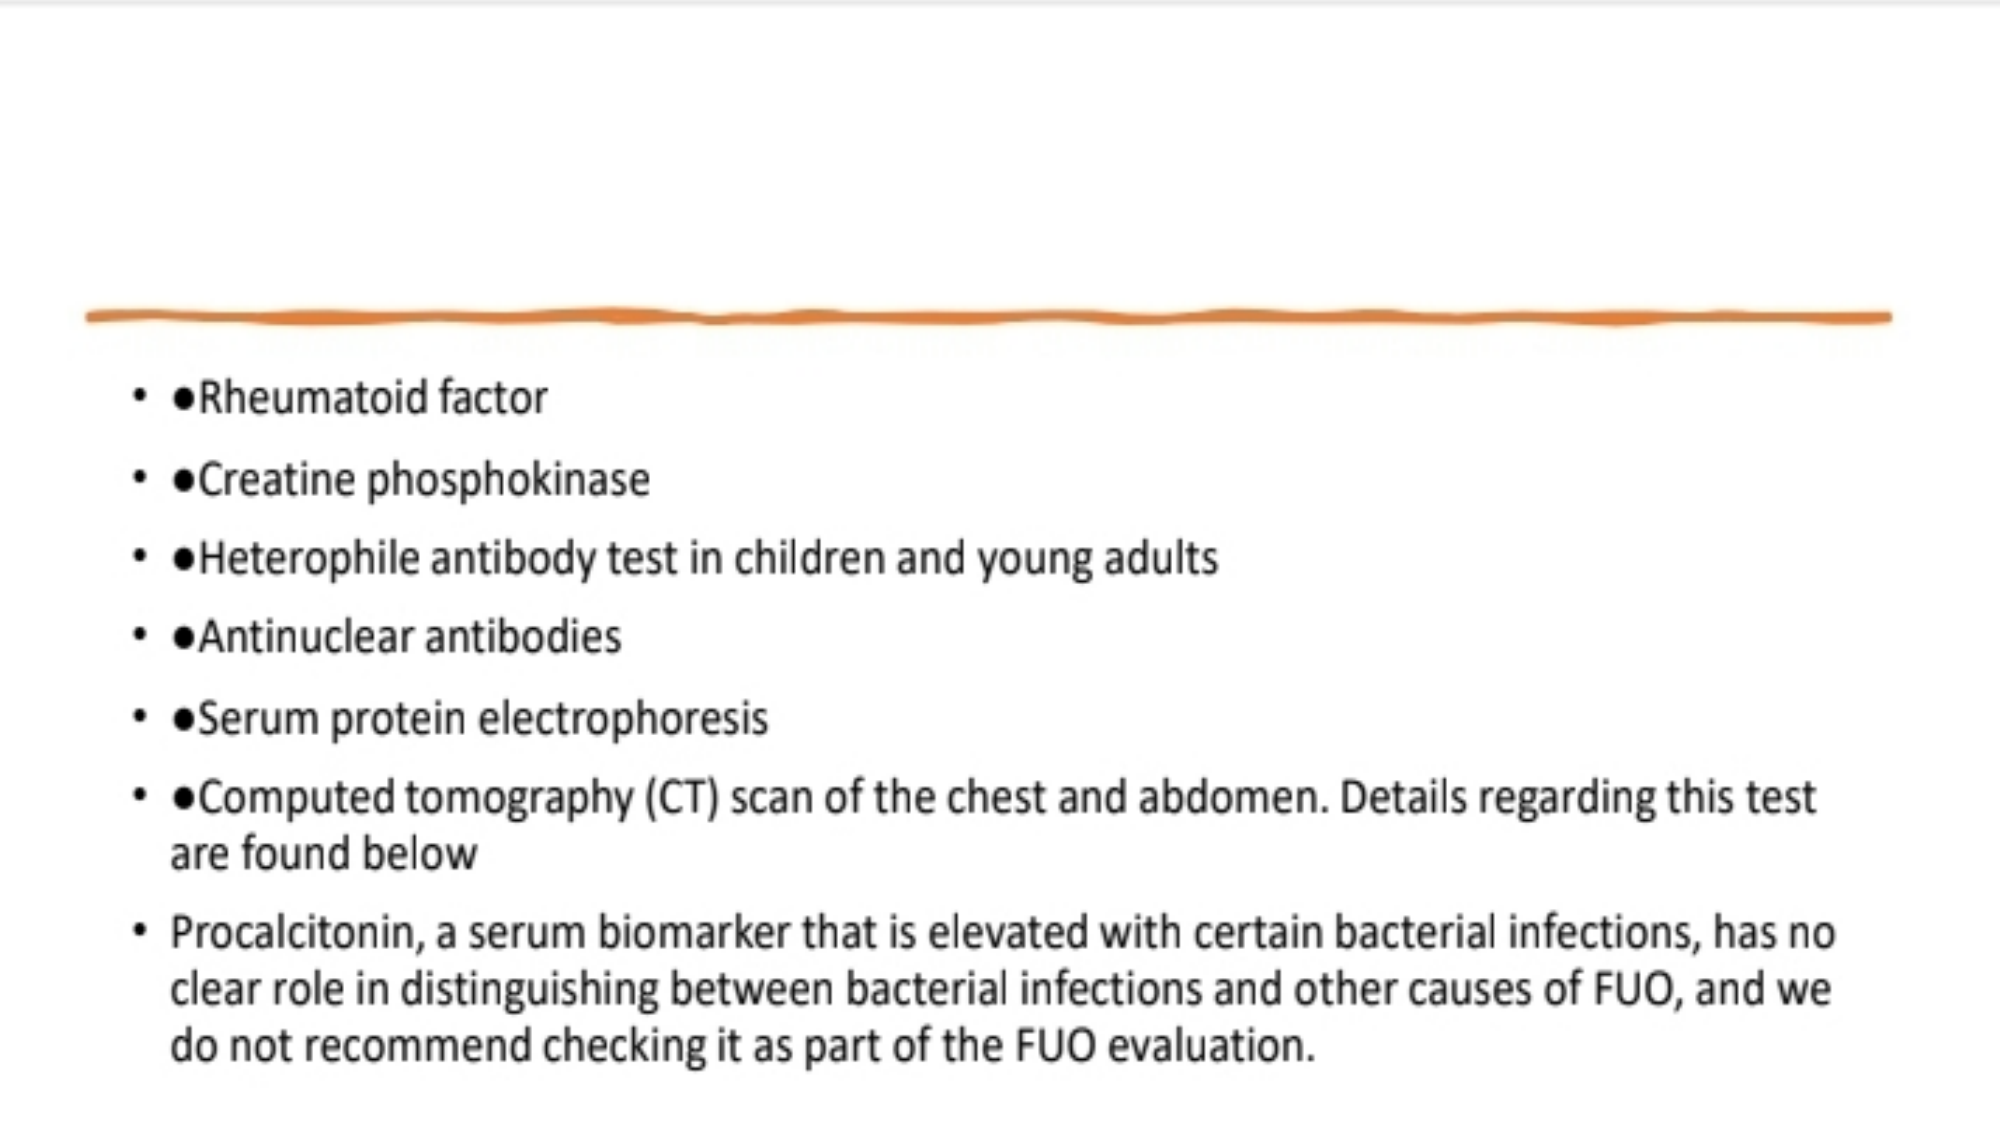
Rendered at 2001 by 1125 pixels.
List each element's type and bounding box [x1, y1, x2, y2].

list [0, 0, 2000, 1125]
